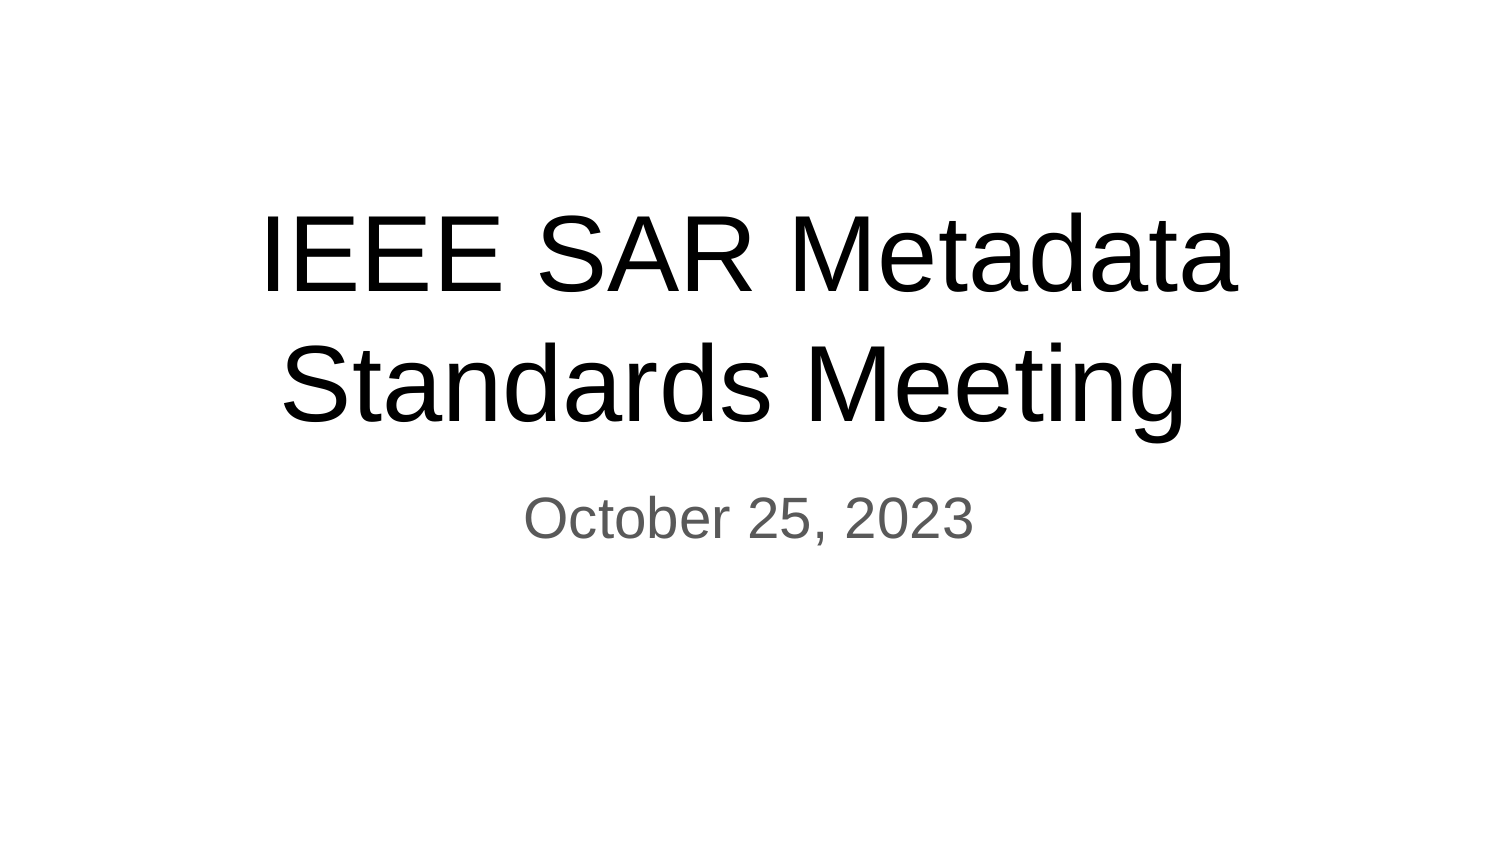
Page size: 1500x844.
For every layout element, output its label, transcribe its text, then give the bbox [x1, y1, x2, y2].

text_box IEEE SAR Metadata Standards Meeting [51, 122, 1448, 458]
text_box October 25, 2023 [51, 464, 1448, 594]
